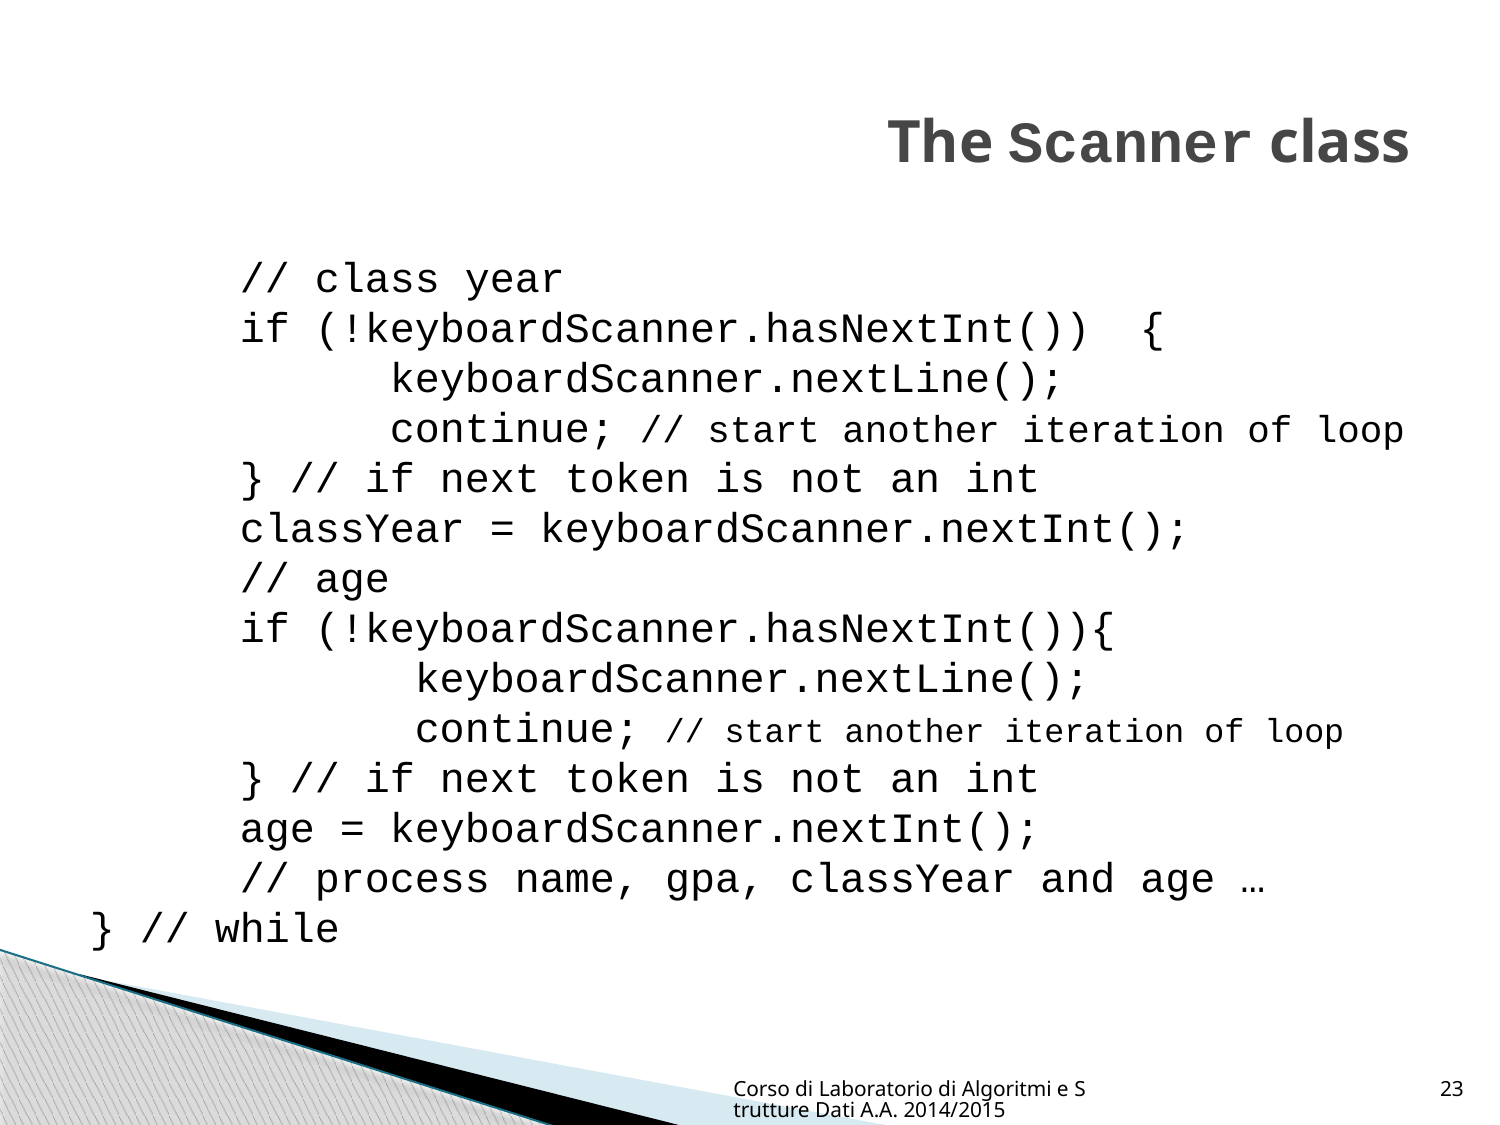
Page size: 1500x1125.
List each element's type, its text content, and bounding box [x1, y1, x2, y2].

title The Scanner class [75, 45, 1425, 233]
footer Corso di Laboratorio di Algoritmi e Strutture Dati A.A. 2014/2015 [718, 1051, 1105, 1112]
slide_number 23 [1418, 1051, 1479, 1112]
list // class year if (!keyboardScanner.hasNextInt()) { keyboardScanner.nextLine(); continue; // start another iteration of loop } // if next token is not an int classYear = keyboardScanner.nextInt(); // age if (!keyboardScanner.hasNextInt()){ keyboardScanner.nextLine(); continue; // start another iteration of loop } // if next token is not an int age = keyboardScanner.nextInt(); // process name, gpa, classYear and age … } // while [75, 243, 1425, 1024]
